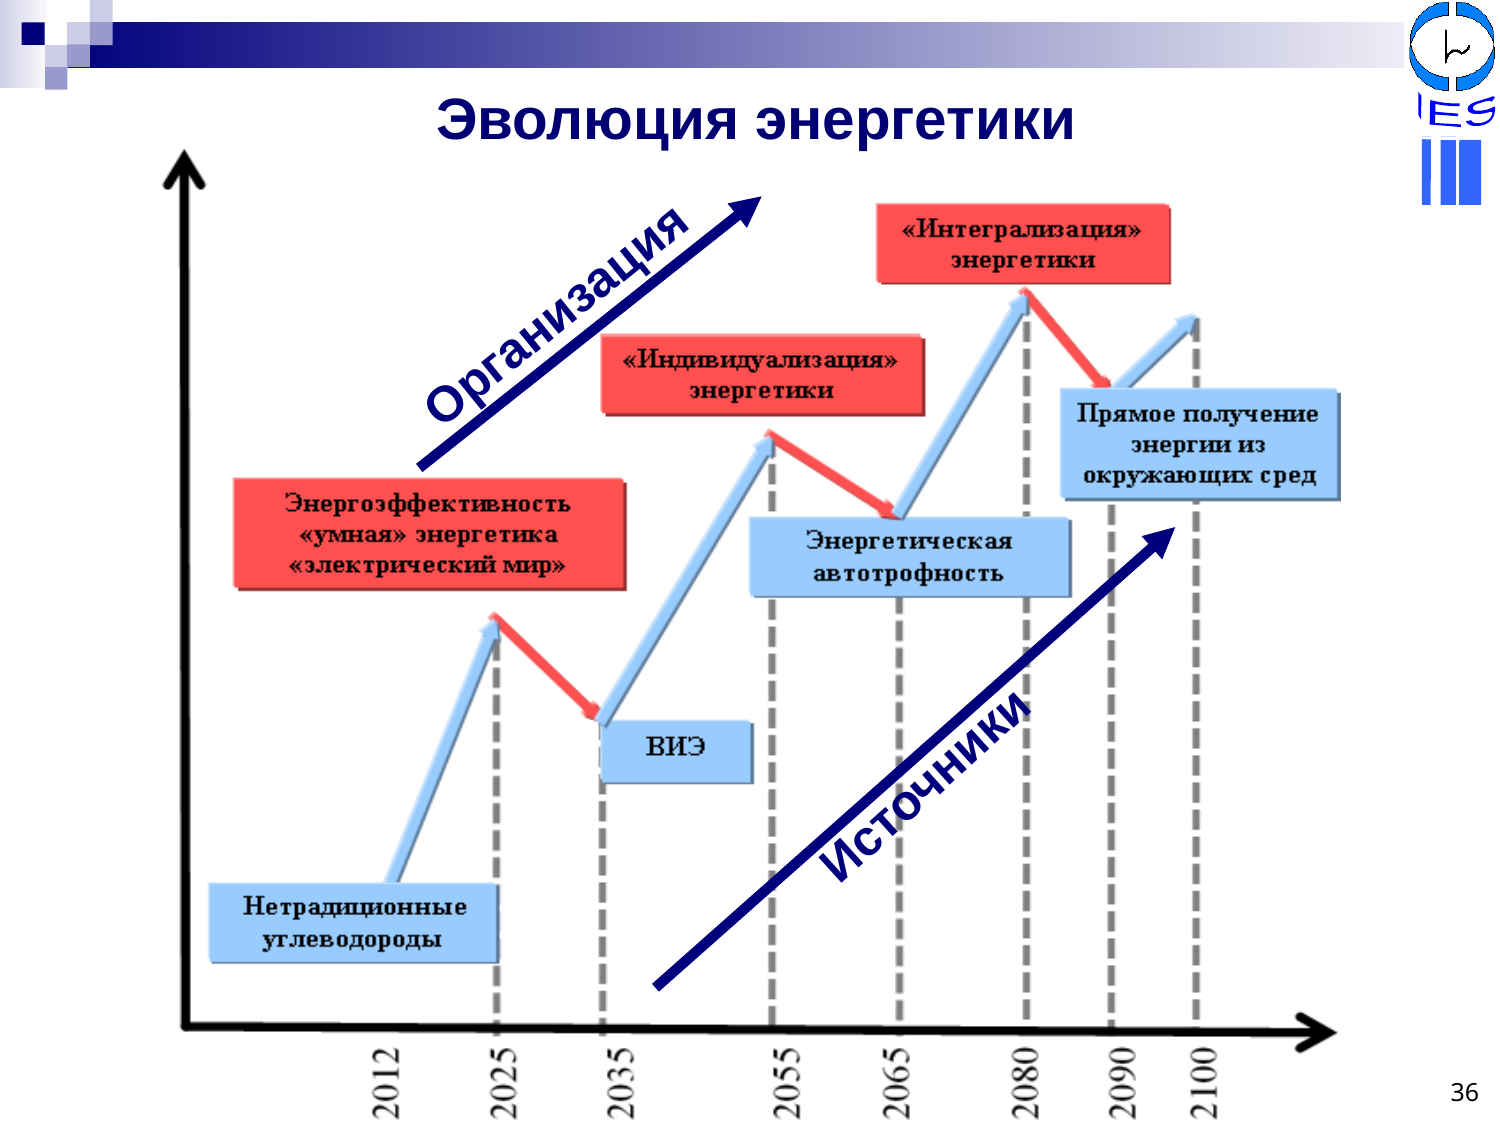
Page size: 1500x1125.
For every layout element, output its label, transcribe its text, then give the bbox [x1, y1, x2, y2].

slide_number 36 [1344, 1042, 1495, 1118]
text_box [1404, 0, 1500, 206]
text_box Эволюция энергетики [5, 33, 1401, 211]
picture [159, 134, 1341, 1125]
